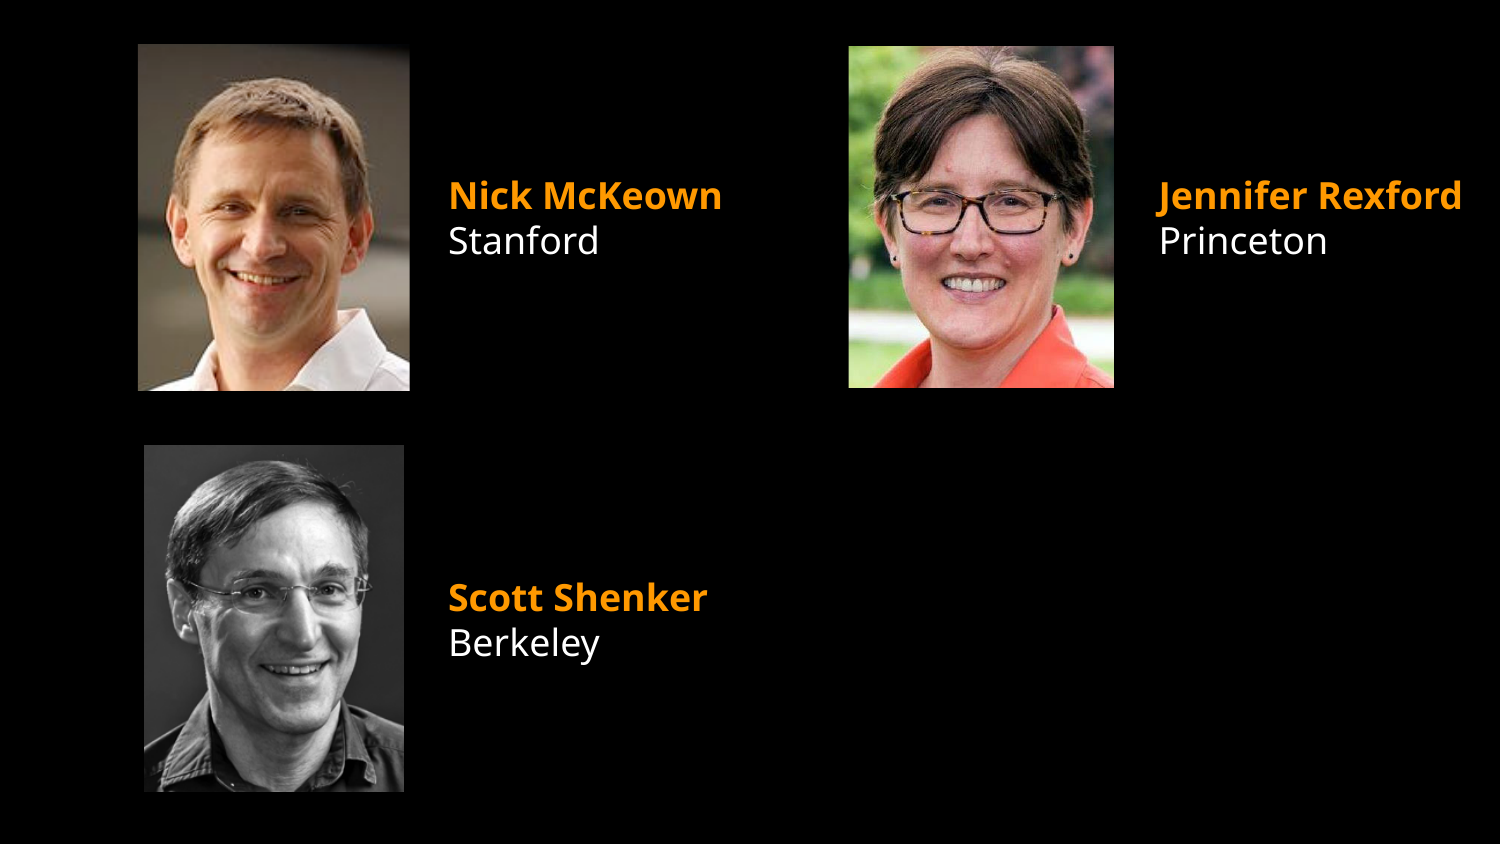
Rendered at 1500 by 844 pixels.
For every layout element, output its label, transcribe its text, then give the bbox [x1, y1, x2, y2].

picture [143, 445, 404, 793]
picture [137, 43, 410, 391]
text_box Jennifer Rexford Princeton [1143, 43, 1480, 390]
text_box Nick McKeown Stanford [433, 43, 770, 390]
picture [848, 46, 1115, 388]
text_box Scott Shenker Berkeley [433, 445, 770, 792]
